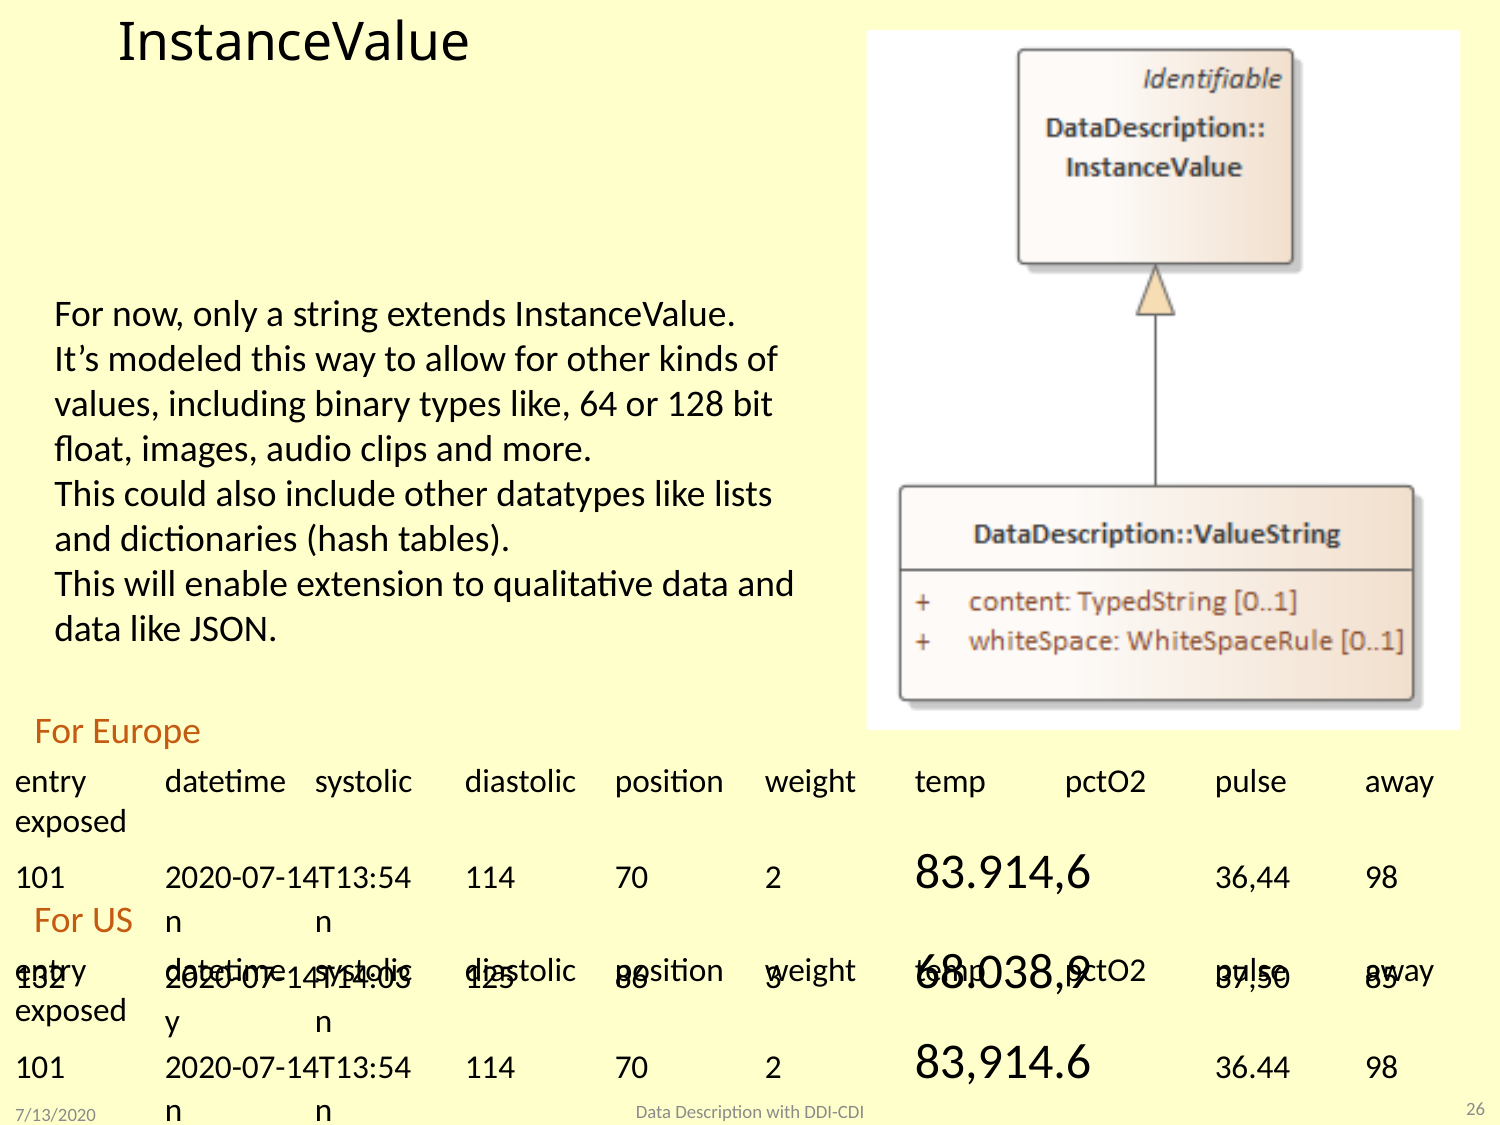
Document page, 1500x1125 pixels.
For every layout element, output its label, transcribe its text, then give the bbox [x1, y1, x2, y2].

title InstanceValue [103, 6, 1397, 80]
picture [866, 30, 1461, 730]
text_box For now, only a string extends InstanceValue. It’s modeled this way to allow for other kinds of values, including binary types like, 64 or 128 bit float, images, audio clips and more. This could also include other datatypes like lists and dictionaries (hash tables). This will enable extension to qualitative data and data like JSON. [39, 281, 811, 656]
text_box entry datetime systolic diastolic position weight temp pctO2 pulse away exposed 101 2020-07-14T13:54 114 70 2 83,914.6 36.44 98 70 n n 132 2020-07-14T14:03 125 86 3 68,038.9 37.50 85 92 y n [0, 941, 1500, 1125]
text_box For Europe [19, 698, 217, 759]
text_box For US [19, 888, 149, 948]
text_box entry datetime systolic diastolic position weight temp pctO2 pulse away exposed 101 2020-07-14T13:54 114 70 2 83.914,6 36,44 98 70 n n 132 2020-07-14T14:03 125 86 3 68.038,9 37,50 85 92 y n [0, 751, 1500, 941]
